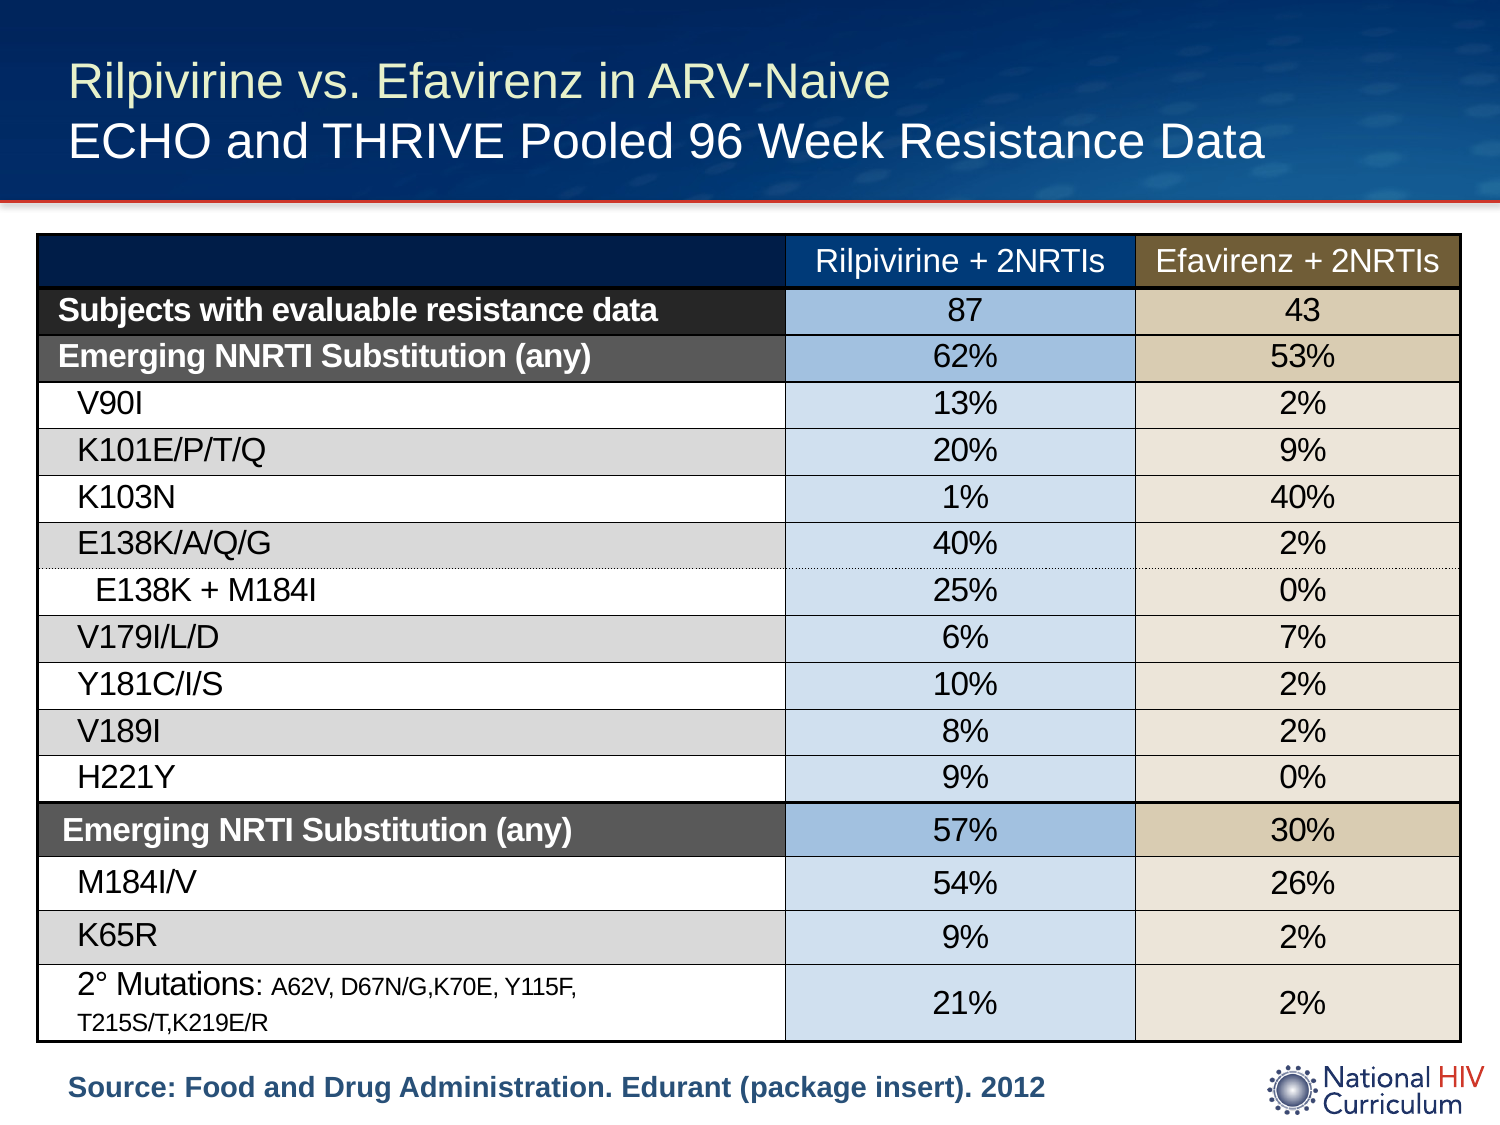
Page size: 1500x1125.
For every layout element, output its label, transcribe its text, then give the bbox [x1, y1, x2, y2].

table_cell 10% [786, 663, 1135, 709]
table_cell 87 [786, 290, 1135, 334]
table_cell 26% [1136, 857, 1459, 910]
table_cell 9% [786, 756, 1135, 801]
table_cell 40% [786, 523, 1135, 569]
table_cell V189I [39, 710, 785, 755]
picture [1267, 1065, 1318, 1115]
table_header Rilpivirine + 2NRTIs [786, 236, 1135, 286]
table_cell 57% [786, 804, 1135, 856]
table_cell V179I/L/D [39, 616, 785, 662]
table_cell V90I [39, 383, 785, 428]
table_cell 7% [1136, 616, 1459, 662]
table_cell E138K + M184I [39, 569, 785, 615]
table_cell 13% [786, 383, 1135, 428]
table_cell 0% [1136, 569, 1459, 615]
table_cell M184I/V [39, 857, 785, 910]
list Source: Food and Drug Administration. Edurant (package insert). 2012 [53, 1059, 1261, 1113]
table_cell 2° Mutations: A62V, D67N/G,K70E, Y115F, T215S/T,K219E/R [39, 965, 785, 1040]
table_cell 43 [1136, 290, 1459, 334]
table_cell 0% [1136, 756, 1459, 801]
table_cell 25% [786, 569, 1135, 615]
title Rilpivirine vs. Efavirenz in ARV-Naive ECHO and THRIVE Pooled 96 Week Resistance Data [53, 19, 1447, 199]
table_cell Emerging NNRTI Substitution (any) [39, 336, 785, 381]
table_cell 40% [1136, 476, 1459, 522]
table_cell K103N [39, 476, 785, 522]
table_cell 9% [786, 911, 1135, 964]
table_cell 20% [786, 429, 1135, 475]
table_cell 53% [1136, 336, 1459, 381]
table_header [39, 236, 785, 286]
table_cell 8% [786, 710, 1135, 755]
table_cell K101E/P/T/Q [39, 429, 785, 475]
table_cell 2% [1136, 663, 1459, 709]
table_cell Y181C/I/S [39, 663, 785, 709]
table_cell 2% [1136, 710, 1459, 755]
table_cell Emerging NRTI Substitution (any) [39, 804, 785, 856]
table_cell 6% [786, 616, 1135, 662]
table_cell 2% [1136, 911, 1459, 964]
table_cell 54% [786, 857, 1135, 910]
table_header Efavirenz + 2NRTIs [1136, 236, 1459, 286]
table_cell H221Y [39, 756, 785, 801]
table_cell Subjects with evaluable resistance data [39, 290, 785, 334]
table_cell 2% [1136, 965, 1459, 1040]
table_cell 21% [786, 965, 1135, 1040]
table_cell E138K/A/Q/G [39, 523, 785, 569]
table_cell 2% [1136, 383, 1459, 428]
table_cell K65R [39, 911, 785, 964]
table_cell 1% [786, 476, 1135, 522]
table_cell 9% [1136, 429, 1459, 475]
table_cell 2% [1136, 523, 1459, 569]
picture [0, 0, 1500, 200]
table_cell 30% [1136, 804, 1459, 856]
table_cell 62% [786, 336, 1135, 381]
